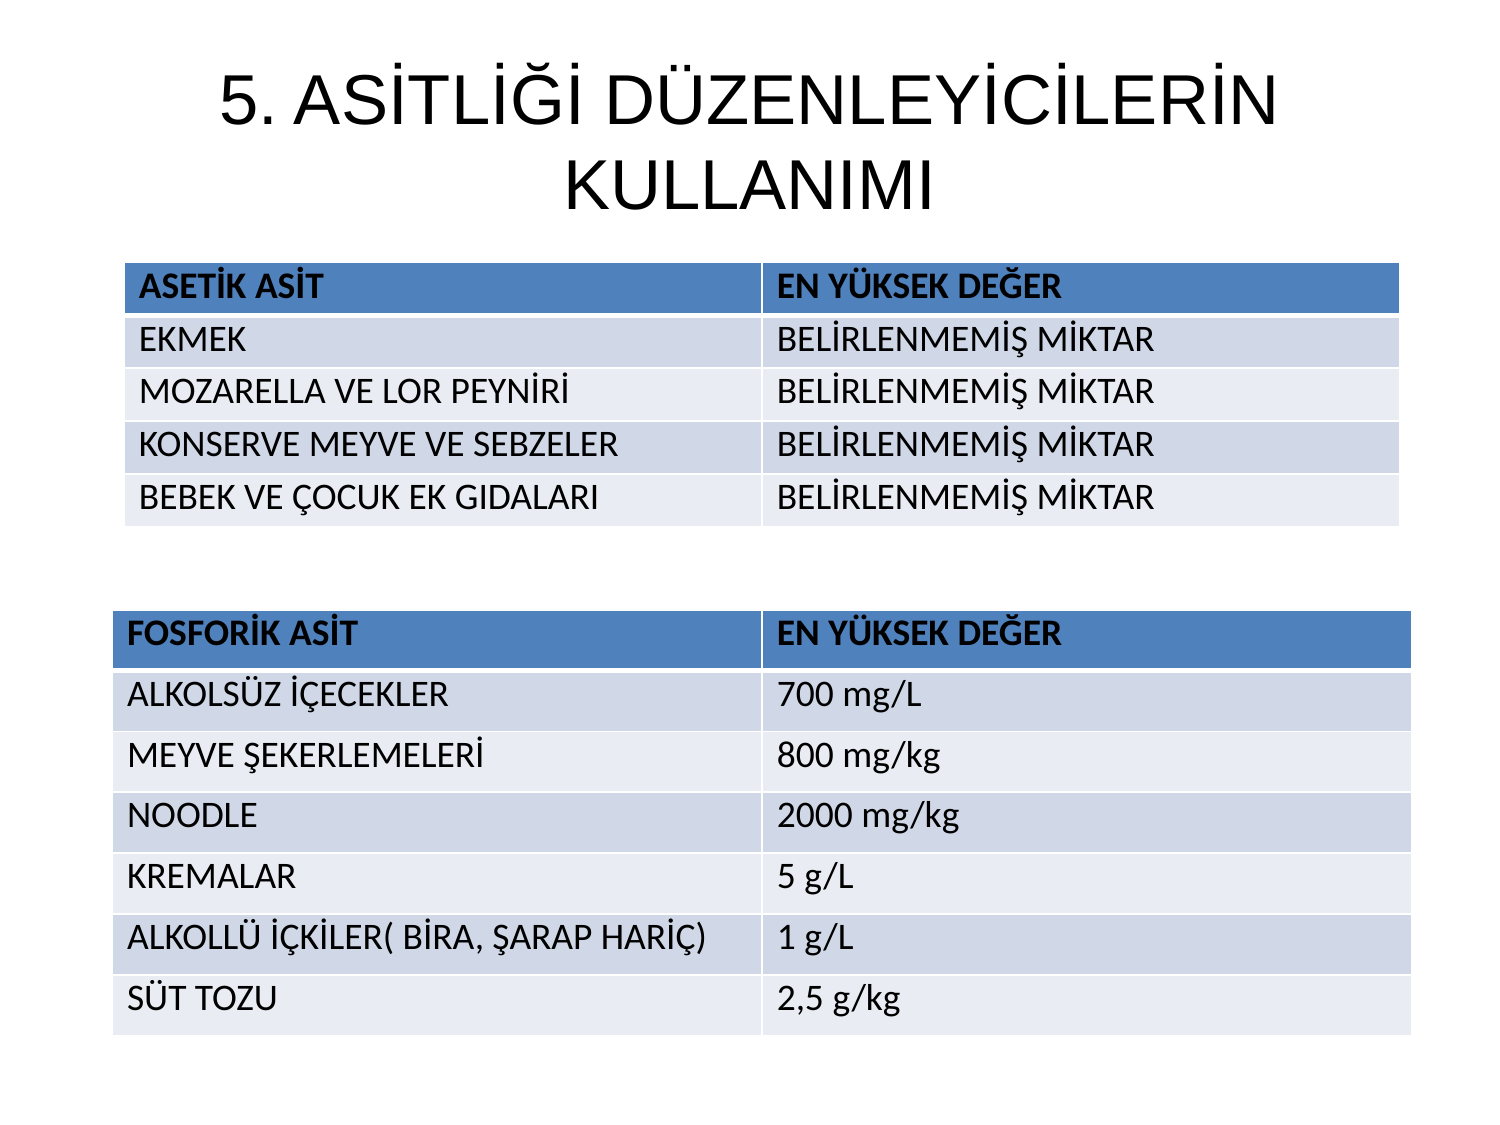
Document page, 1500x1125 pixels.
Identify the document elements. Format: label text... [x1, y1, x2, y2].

table_cell EKMEK [125, 318, 761, 367]
table_cell ALKOLSÜZ İÇECEKLER [113, 673, 761, 731]
table_cell BELİRLENMEMİŞ MİKTAR [763, 318, 1399, 367]
table_cell KREMALAR [113, 854, 761, 913]
table_header EN YÜKSEK DEĞER [763, 611, 1411, 668]
table_header EN YÜKSEK DEĞER [763, 263, 1399, 313]
table_cell NOODLE [113, 793, 761, 852]
table_header ASETİK ASİT [125, 263, 761, 313]
table_cell 5 g/L [763, 854, 1411, 913]
table_cell BEBEK VE ÇOCUK EK GIDALARI [125, 475, 761, 526]
table_cell KONSERVE MEYVE VE SEBZELER [125, 422, 761, 473]
table_cell BELİRLENMEMİŞ MİKTAR [763, 422, 1399, 473]
title 5. ASİTLİĞİ DÜZENLEYİCİLERİN KULLANIMI [75, 45, 1425, 233]
table_cell 1 g/L [763, 915, 1411, 974]
table_cell MOZARELLA VE LOR PEYNİRİ [125, 369, 761, 420]
table_cell BELİRLENMEMİŞ MİKTAR [763, 475, 1399, 526]
table_cell 2000 mg/kg [763, 793, 1411, 852]
table_cell MEYVE ŞEKERLEMELERİ [113, 732, 761, 791]
table_cell 2,5 g/kg [763, 976, 1411, 1035]
table_cell SÜT TOZU [113, 976, 761, 1035]
table_cell 700 mg/L [763, 673, 1411, 731]
table_cell 800 mg/kg [763, 732, 1411, 791]
table_cell ALKOLLÜ İÇKİLER( BİRA, ŞARAP HARİÇ) [113, 915, 761, 974]
table_cell BELİRLENMEMİŞ MİKTAR [763, 369, 1399, 420]
table_header FOSFORİK ASİT [113, 611, 761, 668]
